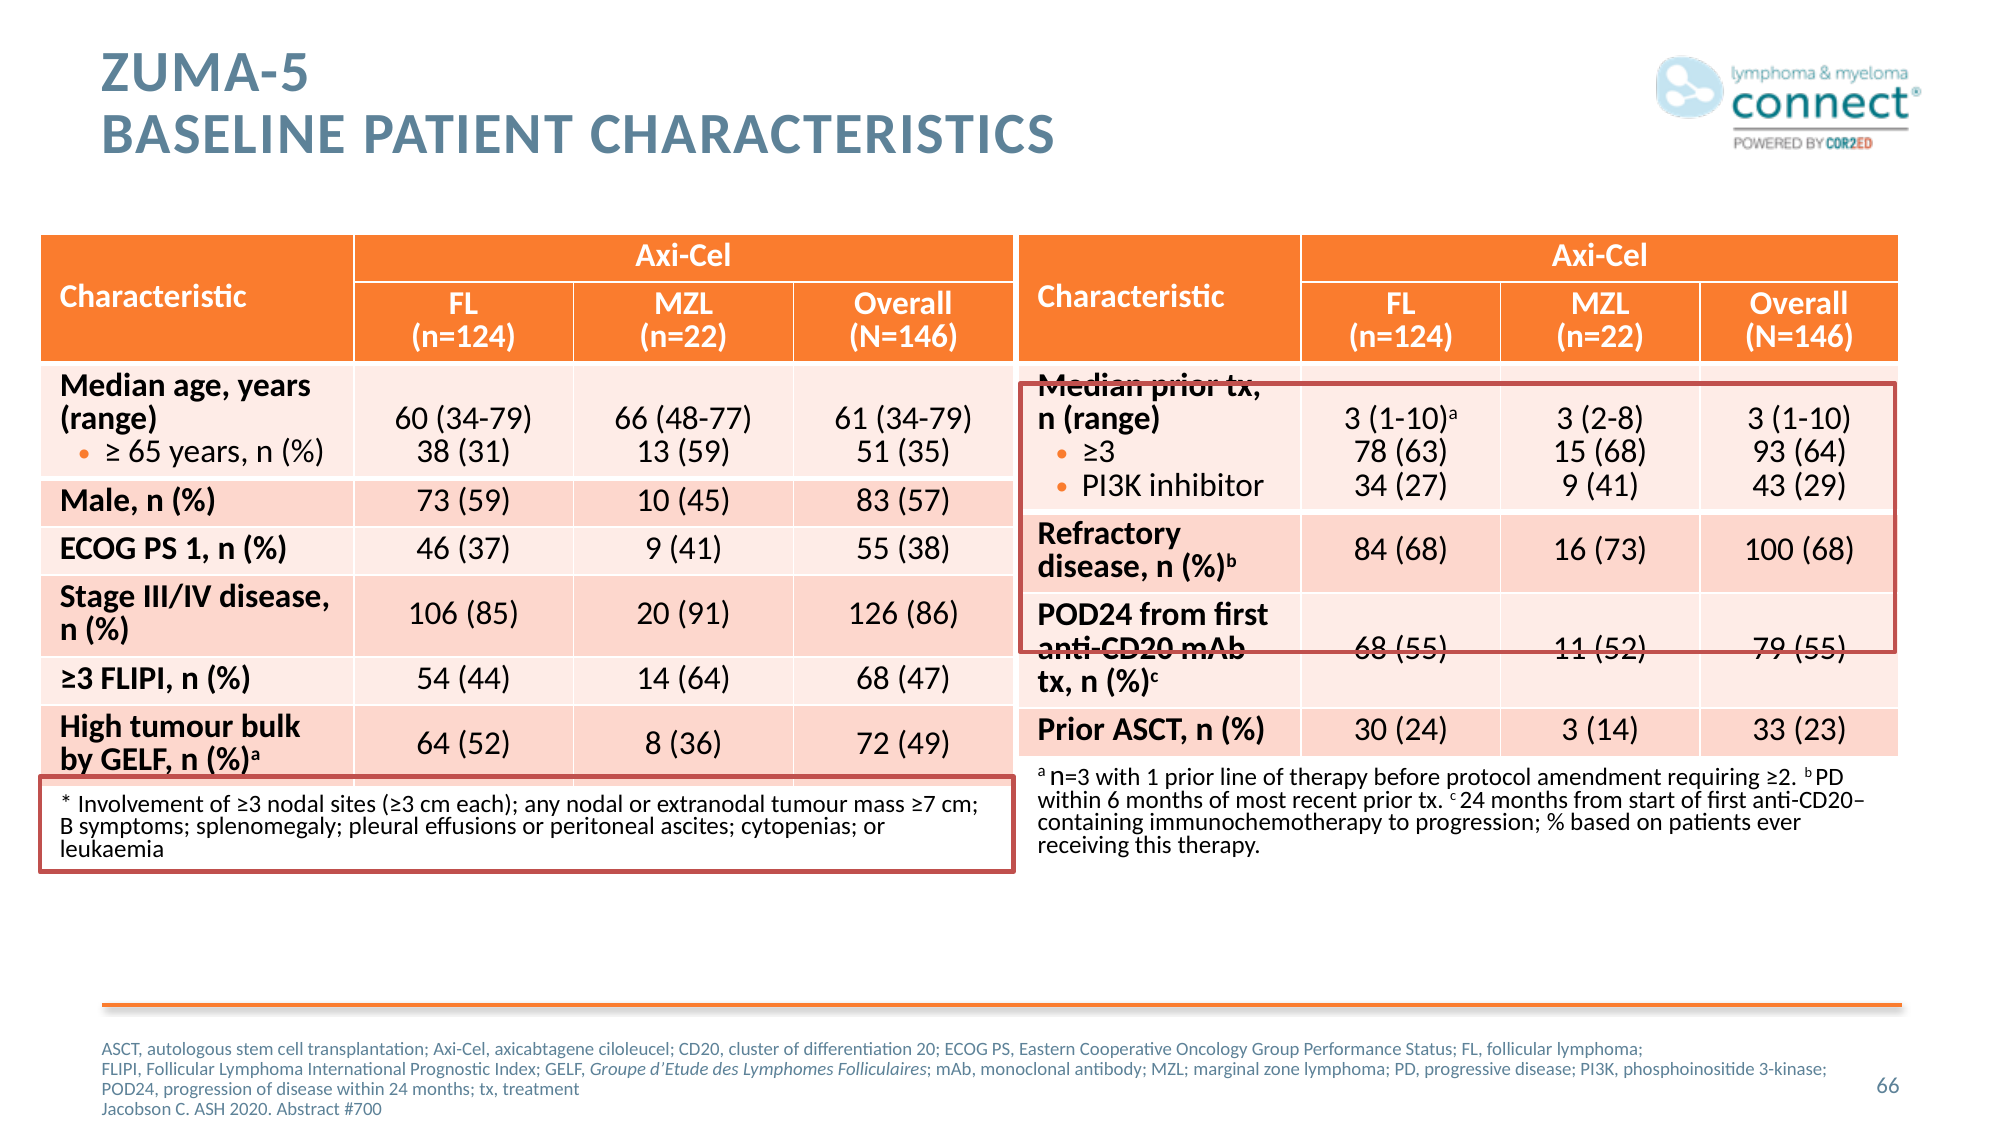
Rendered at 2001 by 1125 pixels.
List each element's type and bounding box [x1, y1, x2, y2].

table_cell [41, 658, 353, 704]
table_cell [355, 528, 573, 574]
table_cell [355, 366, 573, 476]
table_cell [1501, 366, 1699, 383]
table_cell [41, 576, 353, 656]
text_box [1020, 383, 1895, 652]
table_cell [574, 528, 793, 574]
table_cell [1701, 366, 1898, 509]
table_cell [794, 283, 1013, 361]
table_cell [41, 366, 353, 476]
title [101, 40, 1536, 173]
table_cell [355, 658, 573, 704]
table_cell [574, 481, 793, 526]
table_cell [794, 481, 1013, 526]
table_cell [355, 576, 573, 656]
table_cell [1019, 709, 1300, 756]
table_cell [41, 706, 353, 776]
table_cell [1501, 283, 1699, 361]
table_header [355, 235, 1013, 281]
table_cell [355, 481, 573, 526]
text_box [39, 776, 1014, 872]
table_cell [1302, 366, 1500, 383]
table_cell [574, 706, 793, 776]
table_cell [1701, 594, 1898, 707]
table_cell [1501, 709, 1699, 756]
table_cell [1501, 652, 1699, 707]
table_cell [41, 481, 353, 526]
table_cell [355, 706, 573, 776]
table_header [1019, 235, 1300, 361]
list [101, 1038, 1848, 1099]
table_header [41, 235, 353, 361]
picture [1641, 45, 1934, 161]
table_cell [1302, 709, 1500, 756]
table_cell [1019, 757, 1898, 864]
table_cell [1701, 709, 1898, 756]
table_header [1302, 235, 1898, 281]
table_cell [1019, 366, 1300, 509]
slide_number [1771, 1054, 1900, 1115]
table_cell [1302, 652, 1500, 707]
table_cell [574, 658, 793, 704]
table_cell [794, 706, 1013, 776]
table_cell [1701, 283, 1898, 361]
table_cell [574, 283, 793, 361]
table_cell [794, 658, 1013, 704]
table_cell [355, 283, 573, 361]
table_cell [574, 366, 793, 476]
table_cell [794, 528, 1013, 574]
table_cell [574, 576, 793, 656]
table_cell [1019, 594, 1300, 707]
table_cell [41, 528, 353, 574]
table_cell [794, 366, 1013, 476]
table_cell [794, 576, 1013, 656]
table_cell [1302, 283, 1500, 361]
